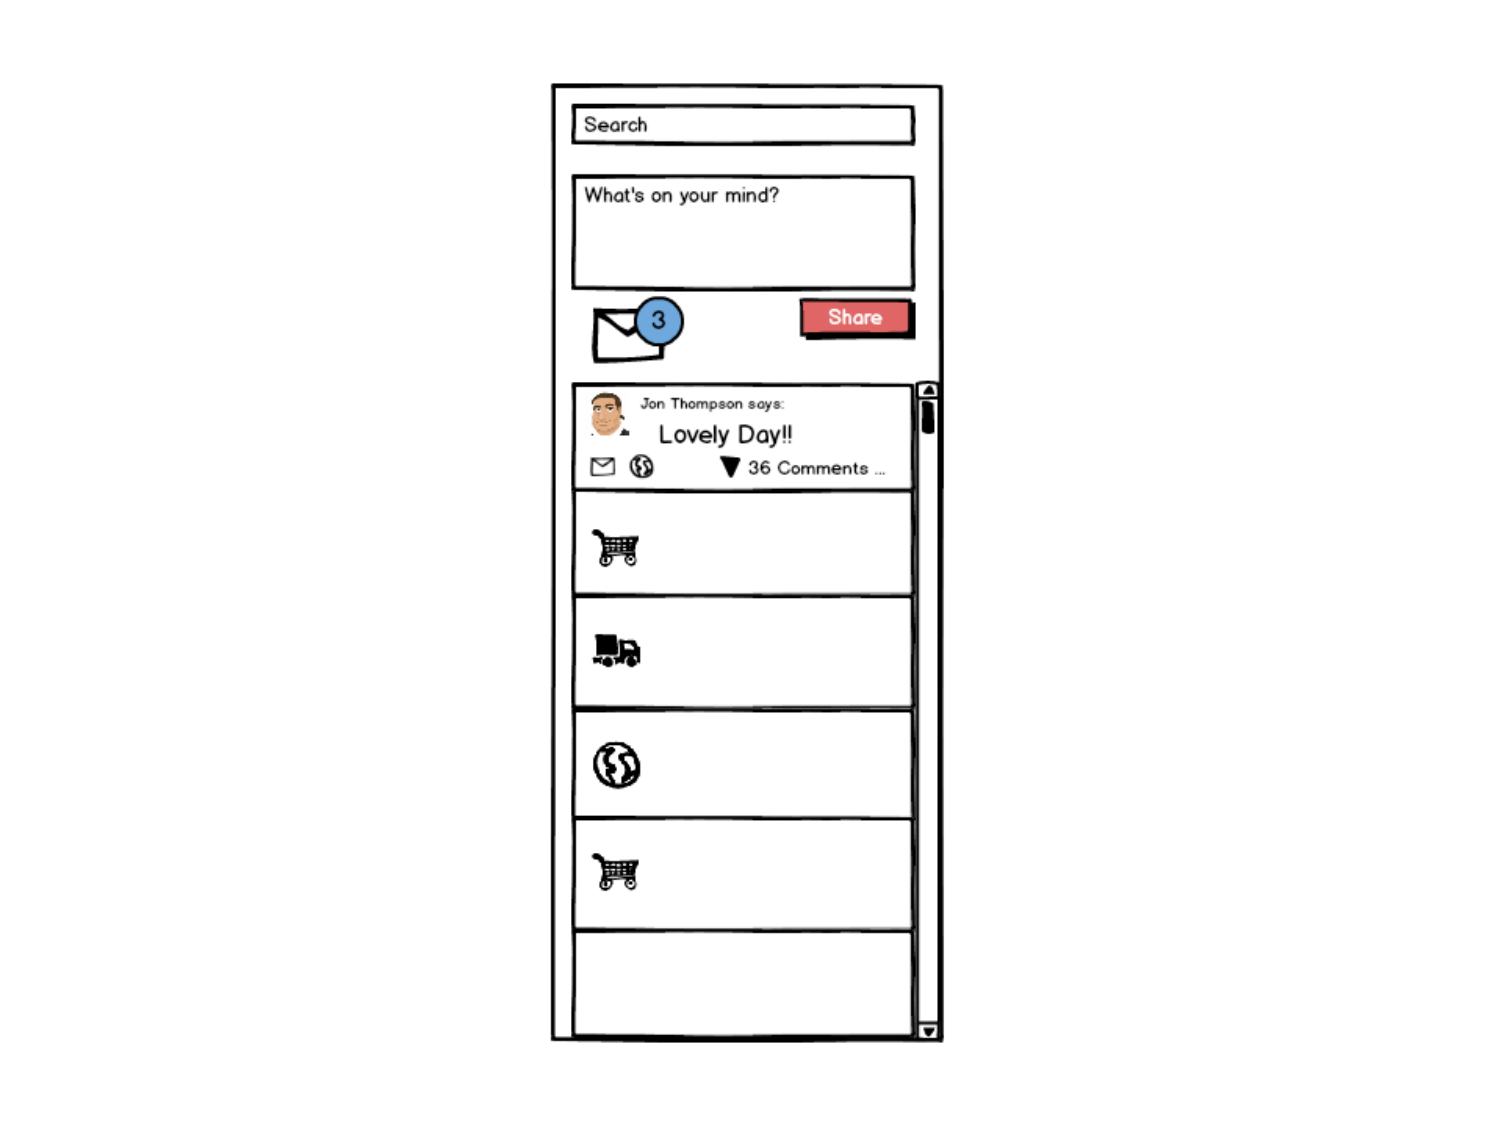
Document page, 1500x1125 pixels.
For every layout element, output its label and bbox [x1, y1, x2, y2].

picture [544, 79, 955, 1046]
